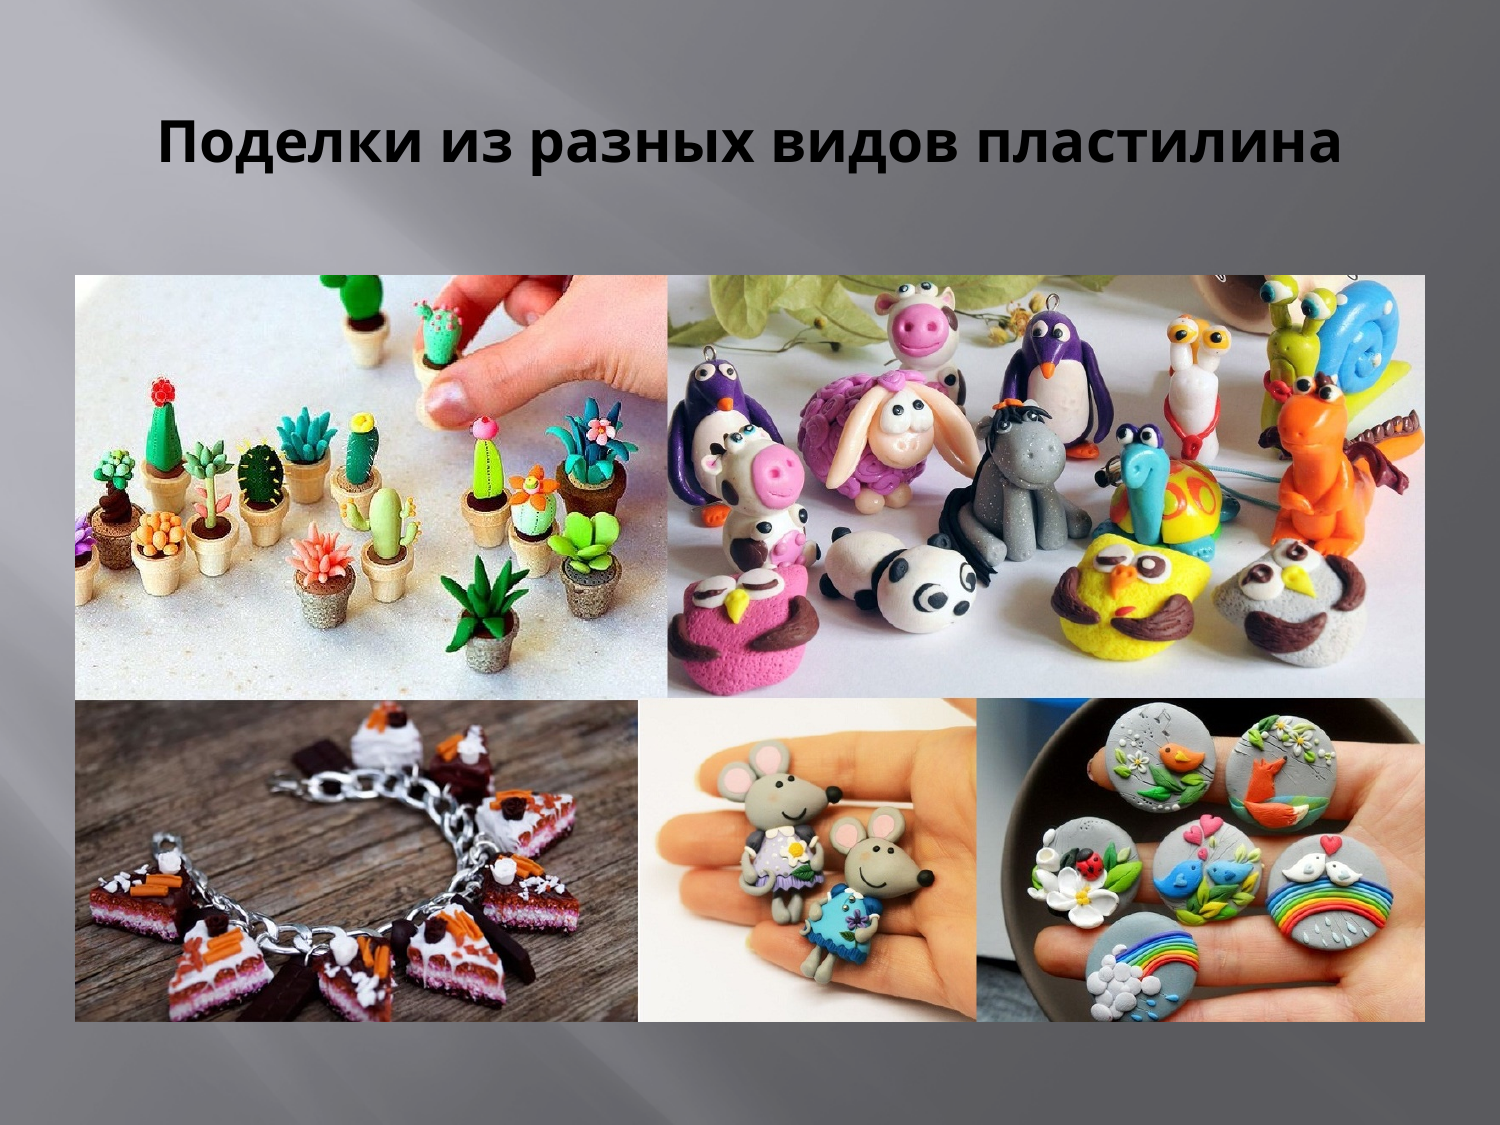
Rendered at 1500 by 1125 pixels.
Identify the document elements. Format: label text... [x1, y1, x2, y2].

title Поделки из разных видов пластилина [75, 45, 1425, 233]
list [74, 275, 1426, 1022]
